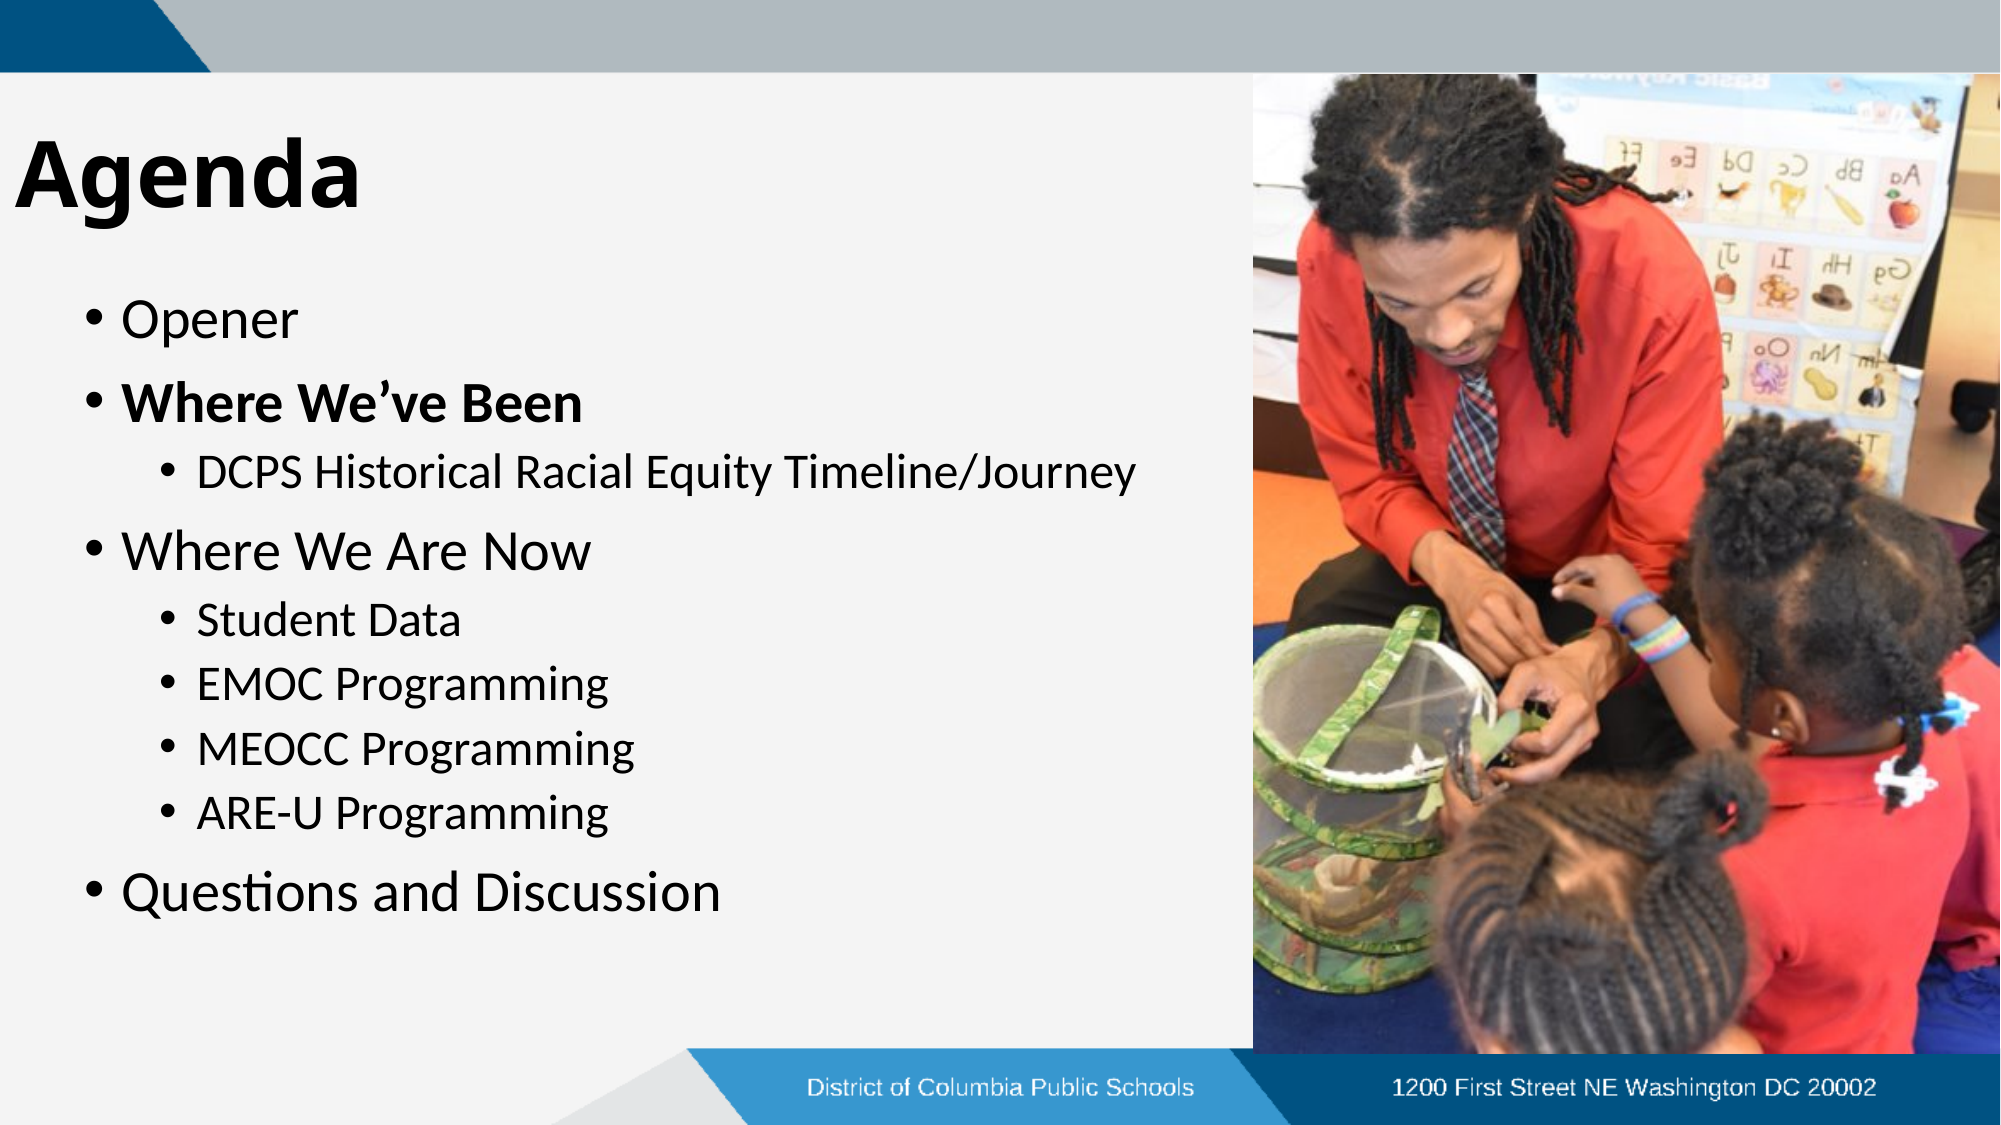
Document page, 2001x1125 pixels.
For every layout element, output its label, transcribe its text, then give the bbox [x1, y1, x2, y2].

list Opener Where We’ve Been DCPS Historical Racial Equity Timeline/Journey Where We Are Now Student Data EMOC Programming MEOCC Programming ARE-U Programming Questions and Discussion [69, 280, 1253, 995]
title Agenda [0, 67, 383, 288]
picture [0, 0, 2001, 1125]
